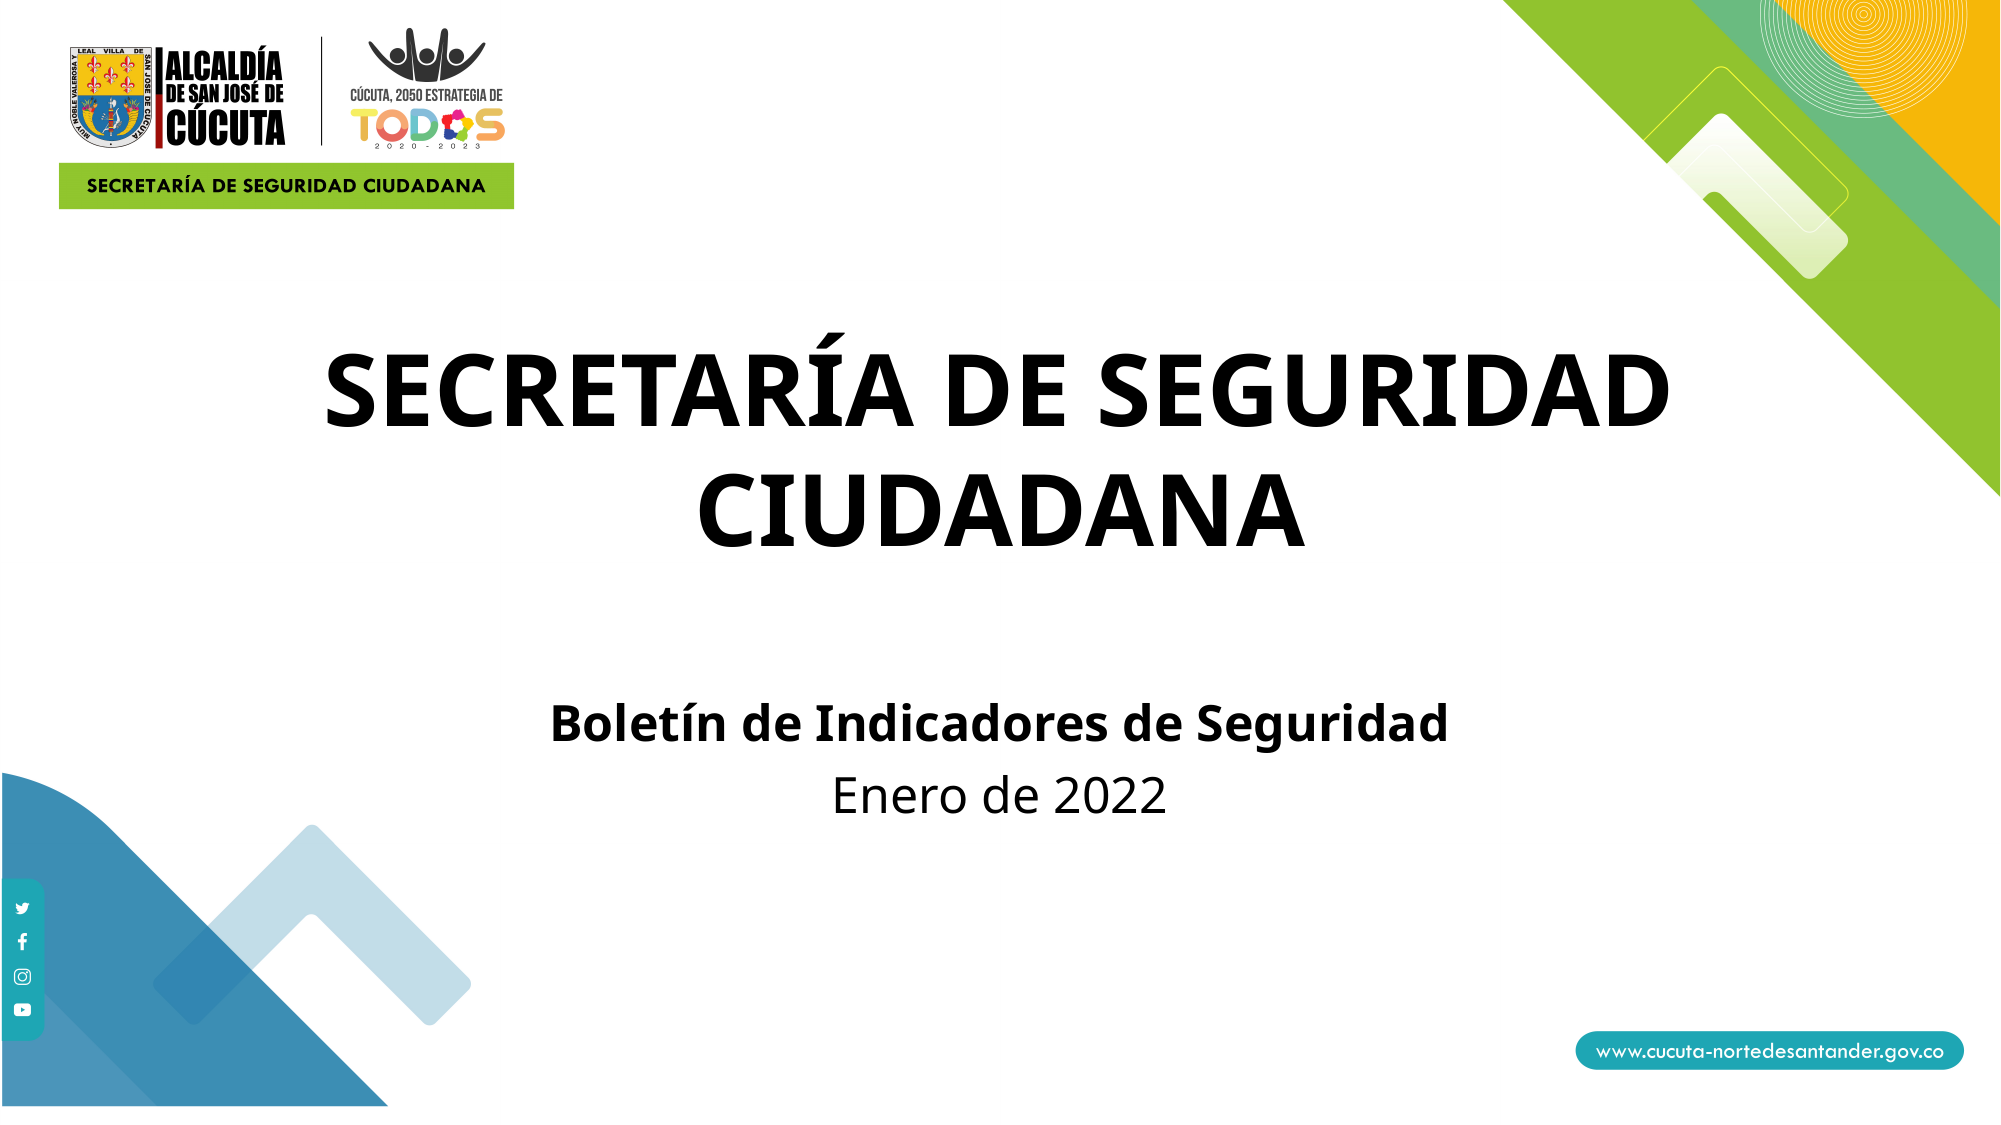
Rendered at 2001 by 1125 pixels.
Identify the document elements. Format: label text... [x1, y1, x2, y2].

picture [0, 0, 2001, 1125]
text_box SECRETARÍA DE SEGURIDAD CIUDADANA Boletín de Indicadores de Seguridad Enero de 2022 [174, 293, 1825, 832]
